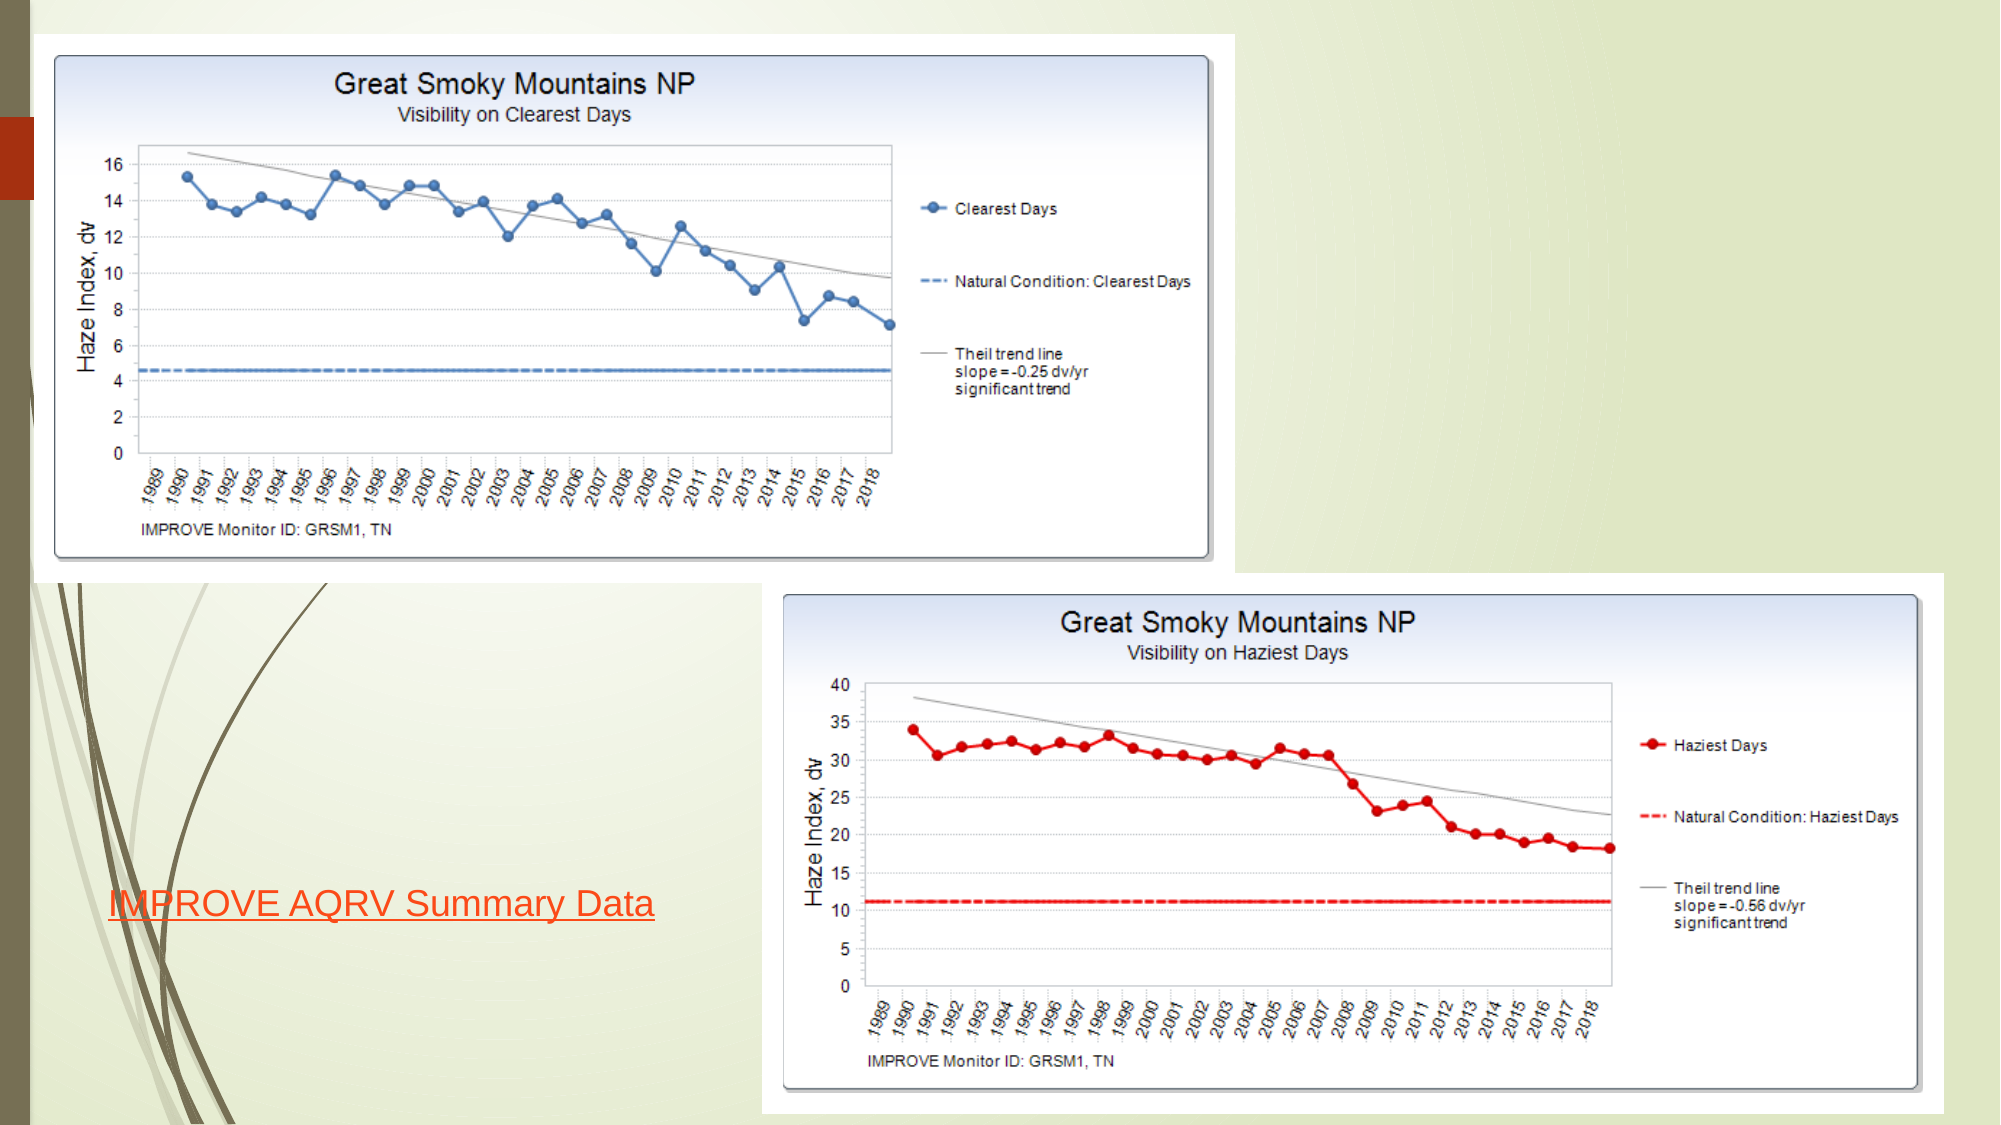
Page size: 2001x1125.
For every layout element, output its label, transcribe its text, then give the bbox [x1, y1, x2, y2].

picture [54, 54, 1215, 563]
picture [782, 593, 1924, 1094]
text_box IMPROVE AQRV Summary Data [93, 871, 671, 932]
